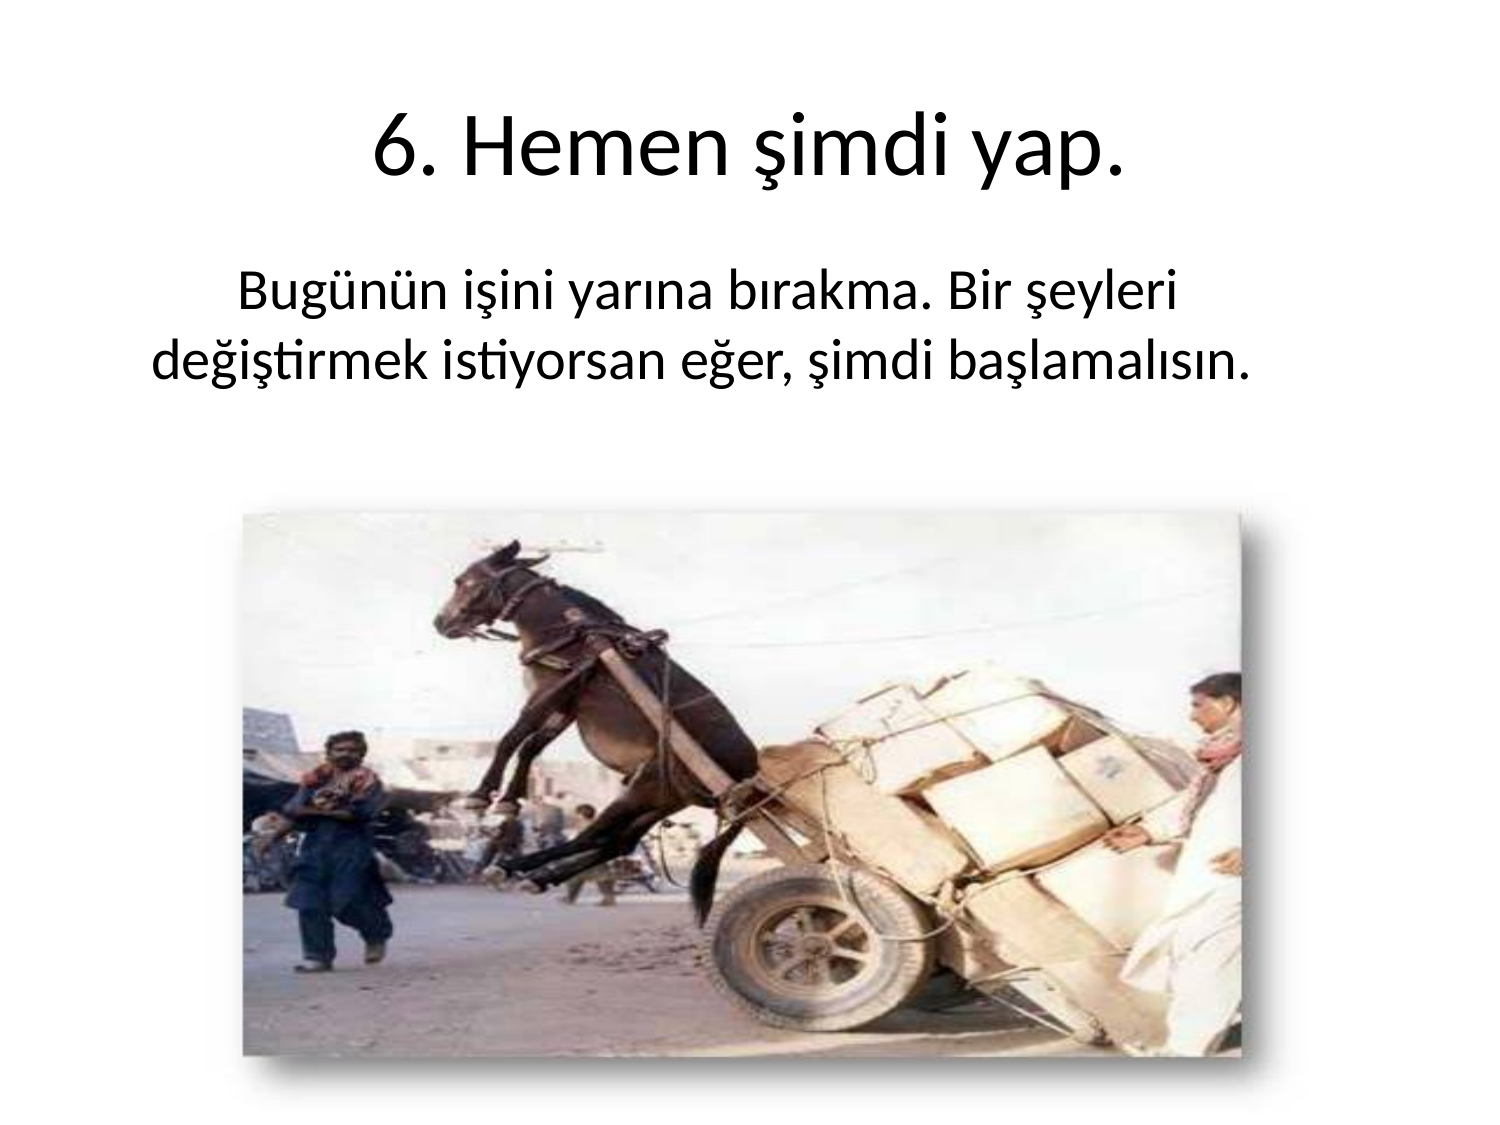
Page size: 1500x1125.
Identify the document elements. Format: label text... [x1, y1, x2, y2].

text_box Bugünün işini yarına bırakma. Bir şeyleri değiştirmek istiyorsan eğer, şimdi başlamalısın. [135, 243, 1282, 469]
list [206, 479, 1318, 1125]
title 6. Hemen şimdi yap. [75, 45, 1425, 233]
